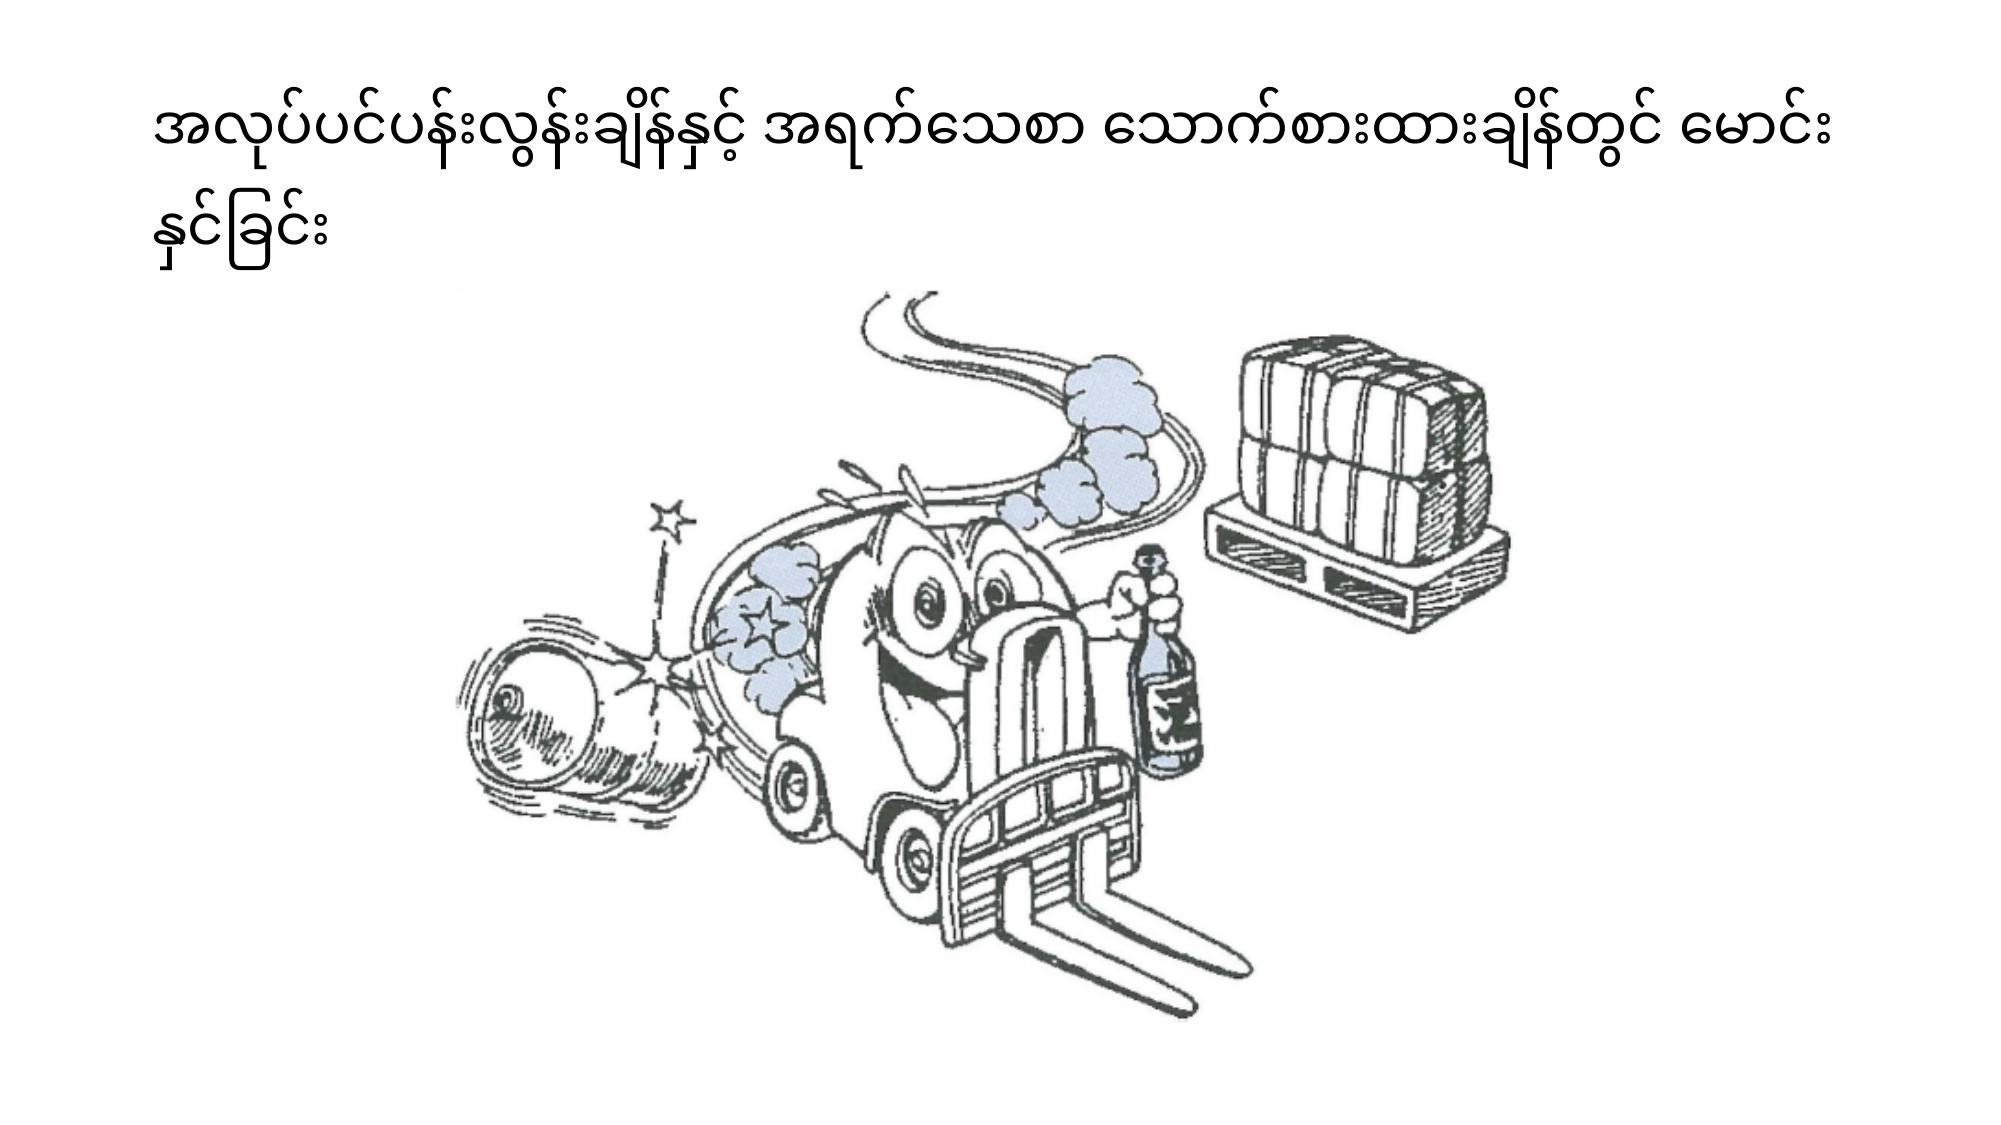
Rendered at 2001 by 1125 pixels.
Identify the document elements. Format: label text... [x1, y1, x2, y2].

title အလုပ်ပင်ပန်းလွန်းချိန်နှင့် အရက်သေစာ သောက်စားထားချိန်တွင် မောင်းနှင်ခြင်း [137, 46, 1863, 264]
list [425, 277, 1553, 1035]
